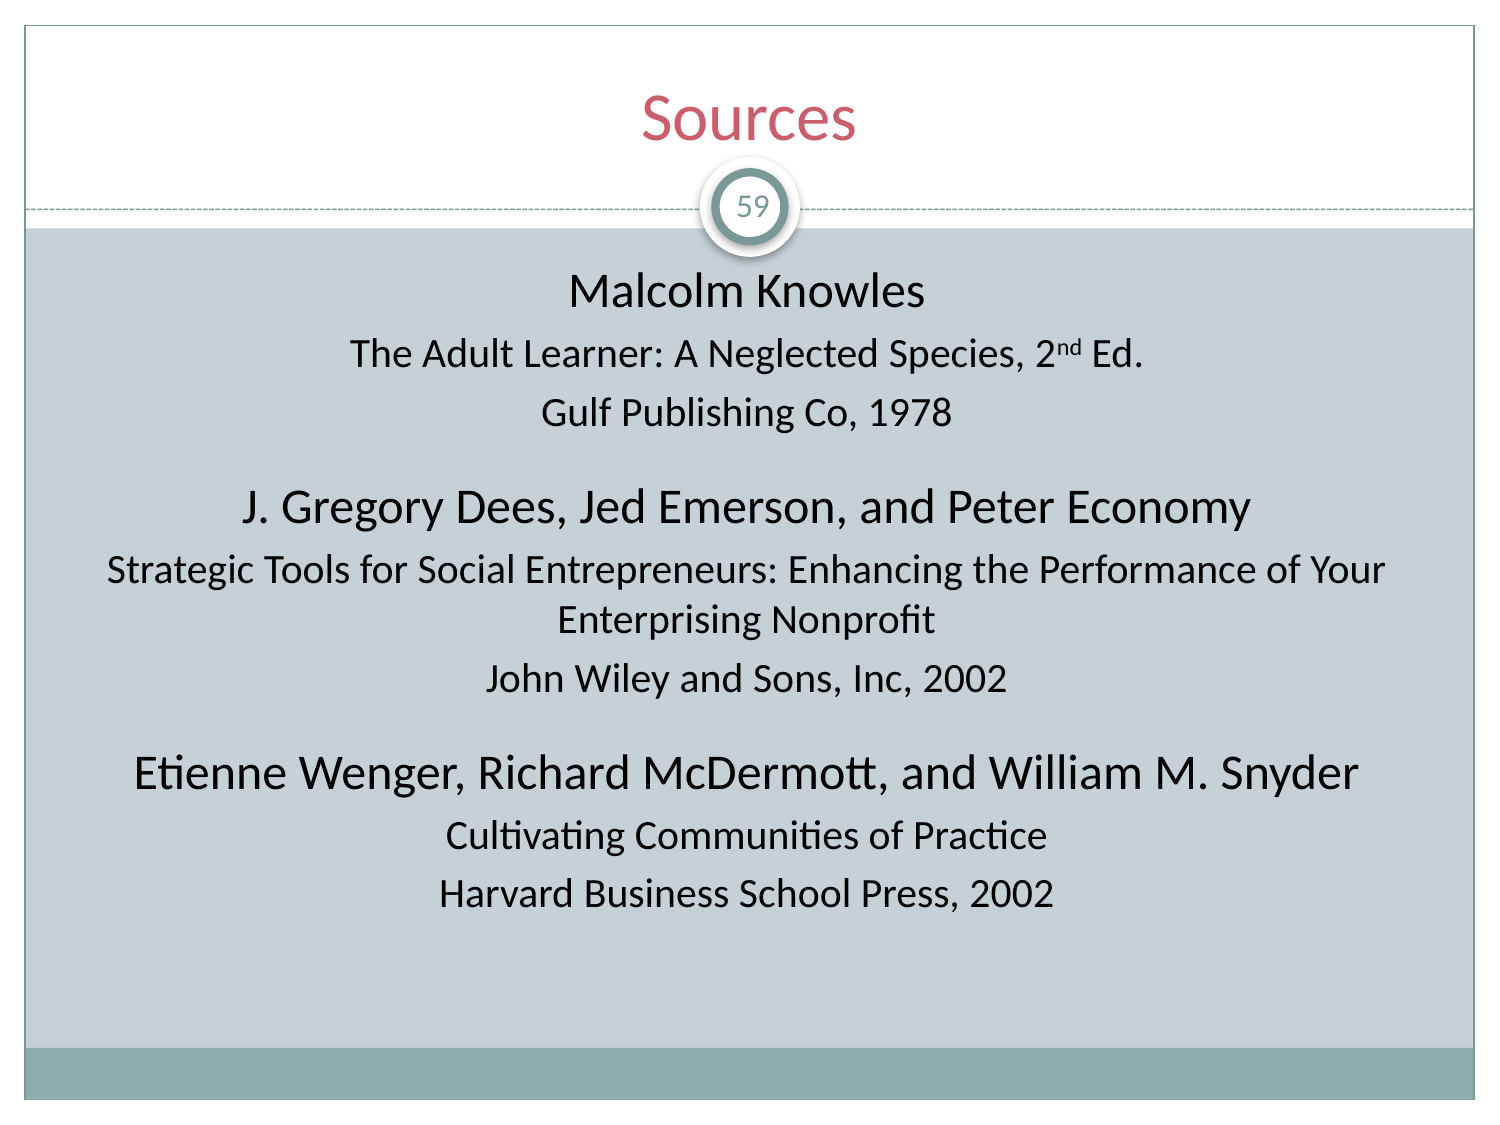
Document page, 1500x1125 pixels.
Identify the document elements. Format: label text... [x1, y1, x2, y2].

title Sources [49, 37, 1450, 162]
list Malcolm Knowles The Adult Learner: A Neglected Species, 2nd Ed. Gulf Publishing Co, 1978 J. Gregory Dees, Jed Emerson, and Peter Economy Strategic Tools for Social Entrepreneurs: Enhancing the Performance of Your Enterprising Nonprofit John Wiley and Sons, Inc, 2002 Etienne Wenger, Richard McDermott, and William M. Snyder Cultivating Communities of Practice Harvard Business School Press, 2002 [49, 250, 1445, 1001]
slide_number 59 [715, 168, 791, 241]
